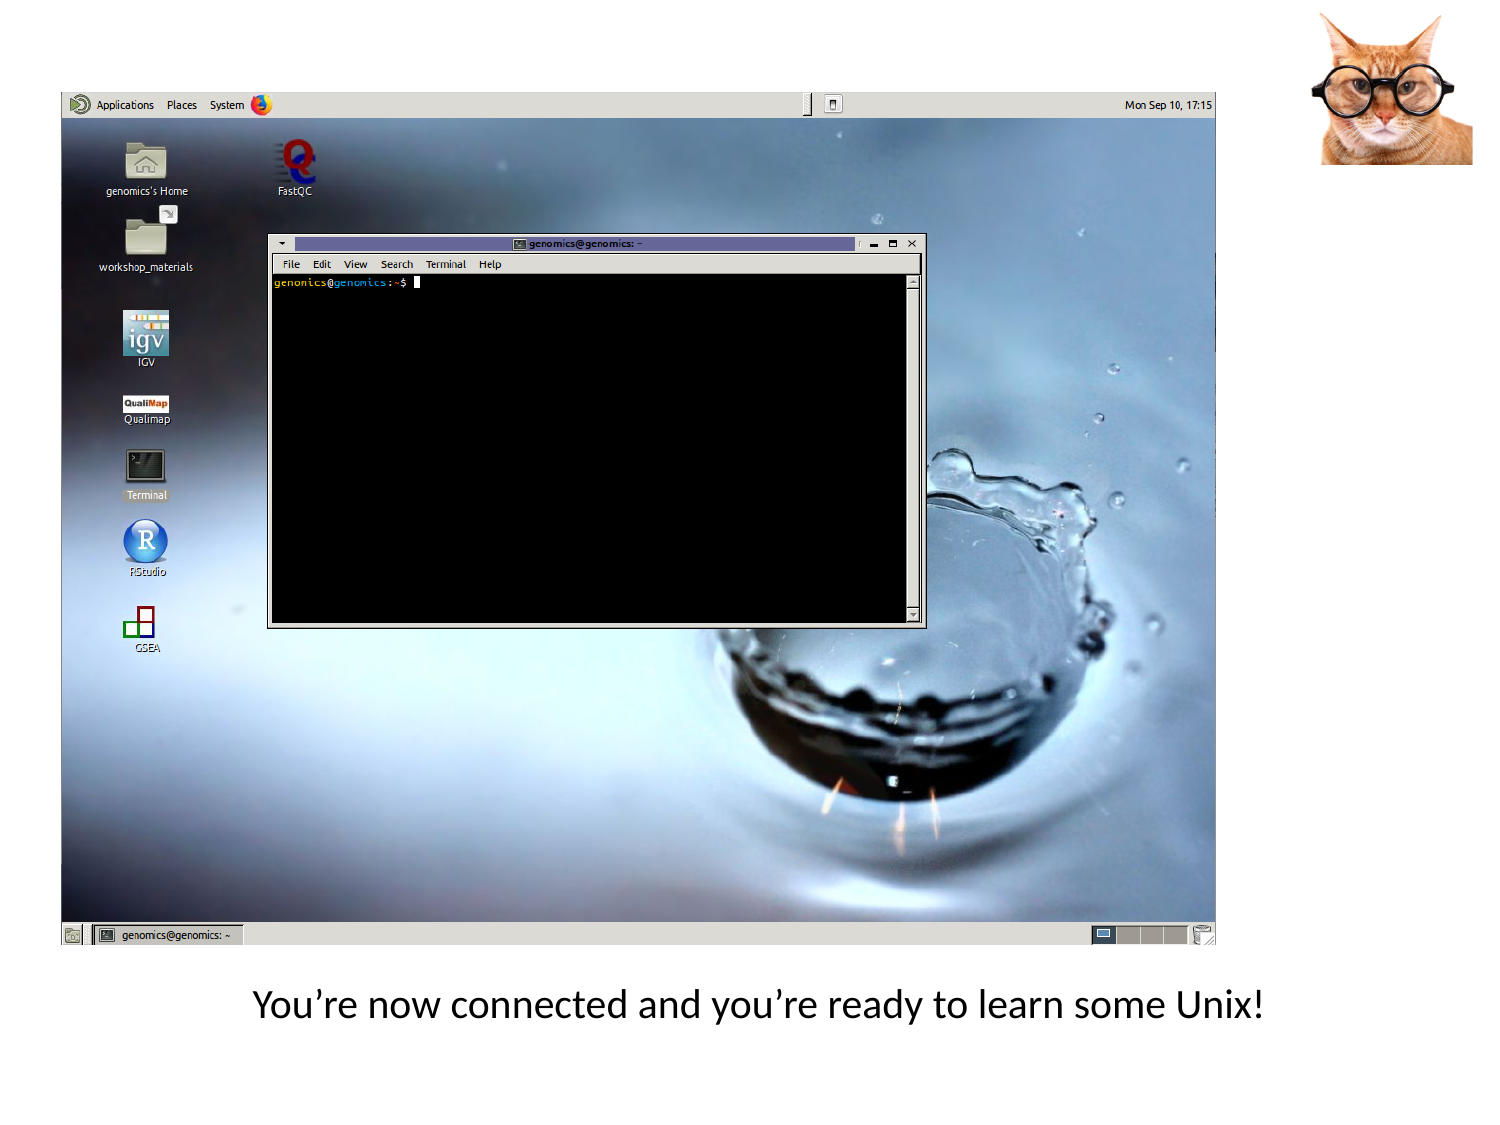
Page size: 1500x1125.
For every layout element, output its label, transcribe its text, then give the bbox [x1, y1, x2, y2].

text_box You’re now connected and you’re ready to learn some Unix! [95, 969, 1423, 1035]
picture [60, 92, 1216, 945]
picture [1263, 0, 1500, 165]
